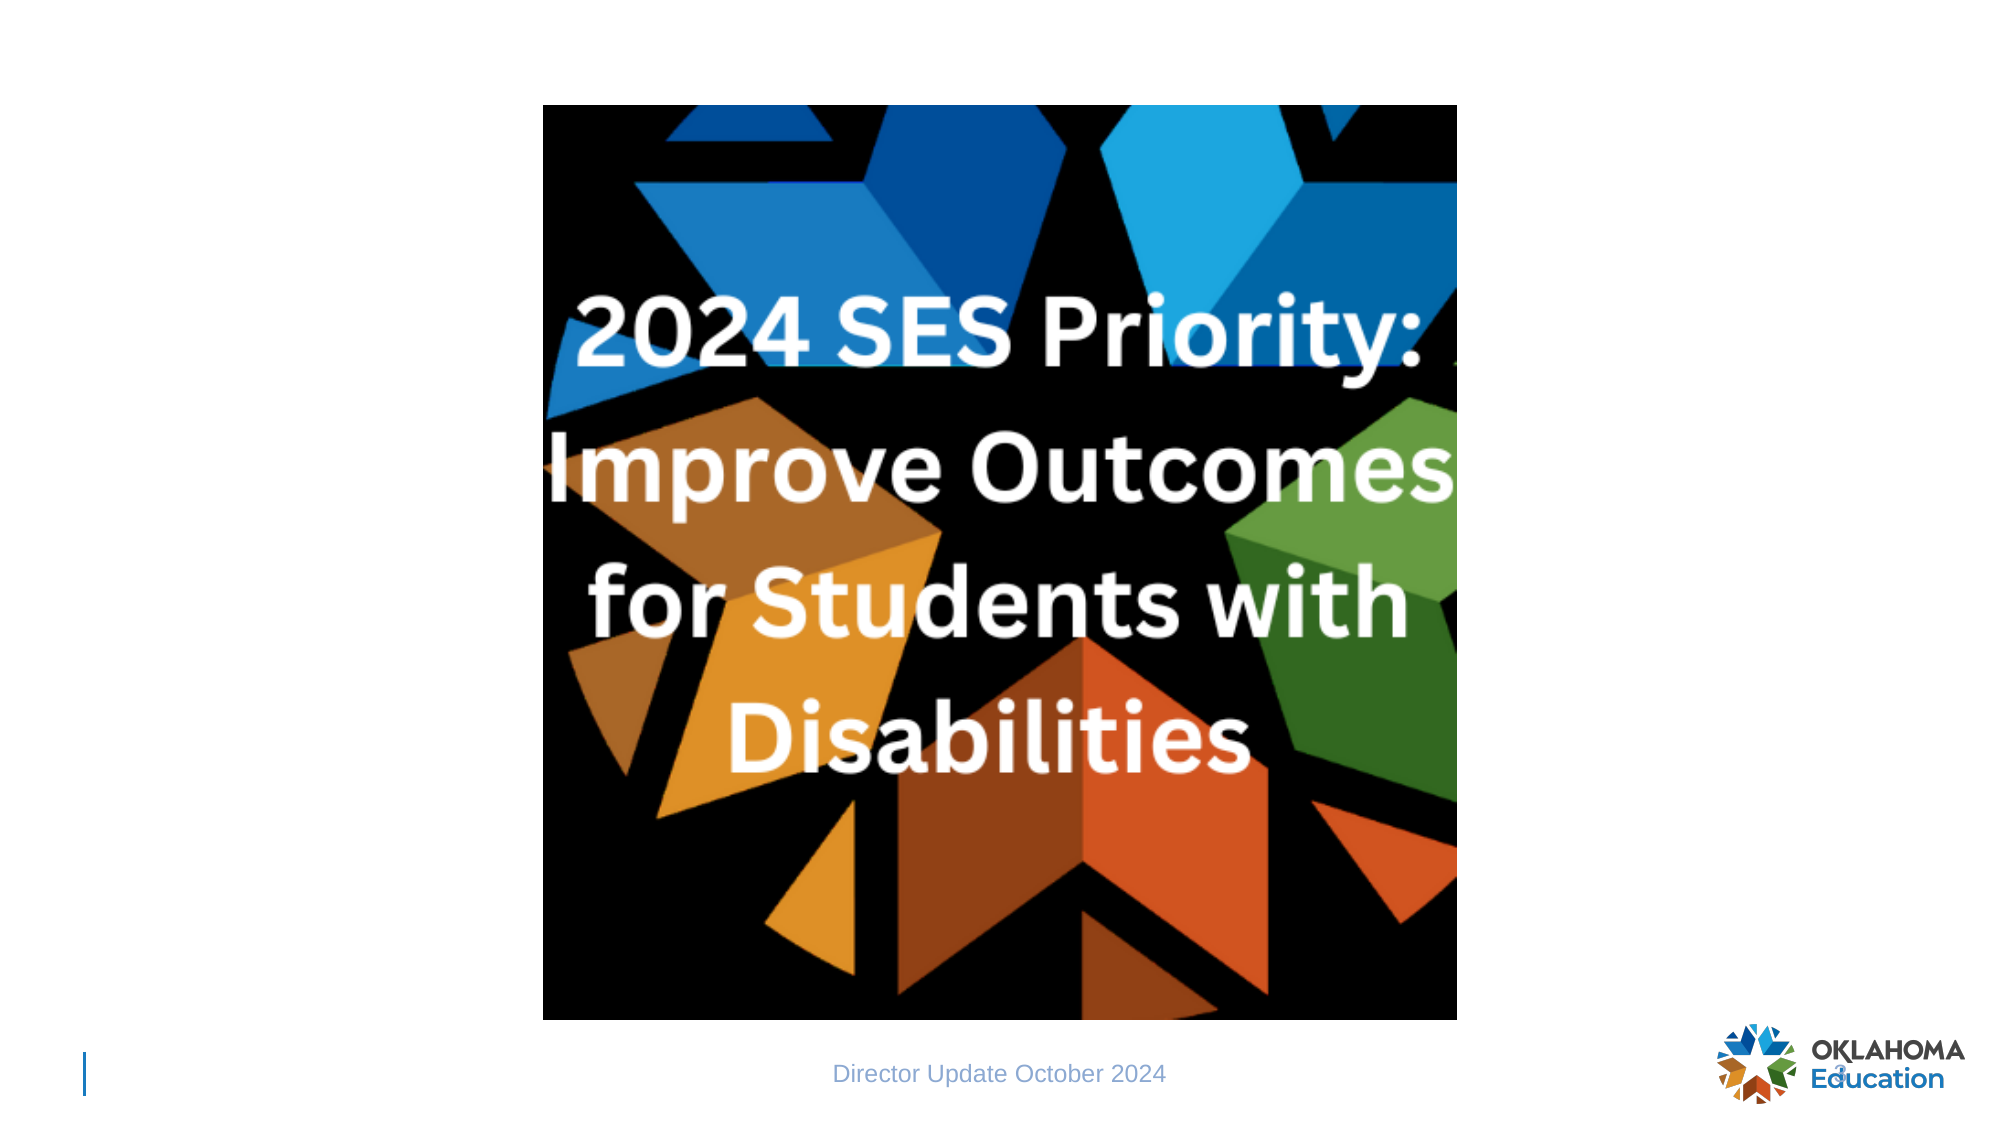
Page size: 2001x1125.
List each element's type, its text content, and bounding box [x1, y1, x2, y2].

slide_number 3 [1412, 1042, 1863, 1103]
footer Director Update October 2024 [662, 1042, 1338, 1103]
picture [1717, 1024, 1965, 1104]
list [543, 105, 1457, 1020]
